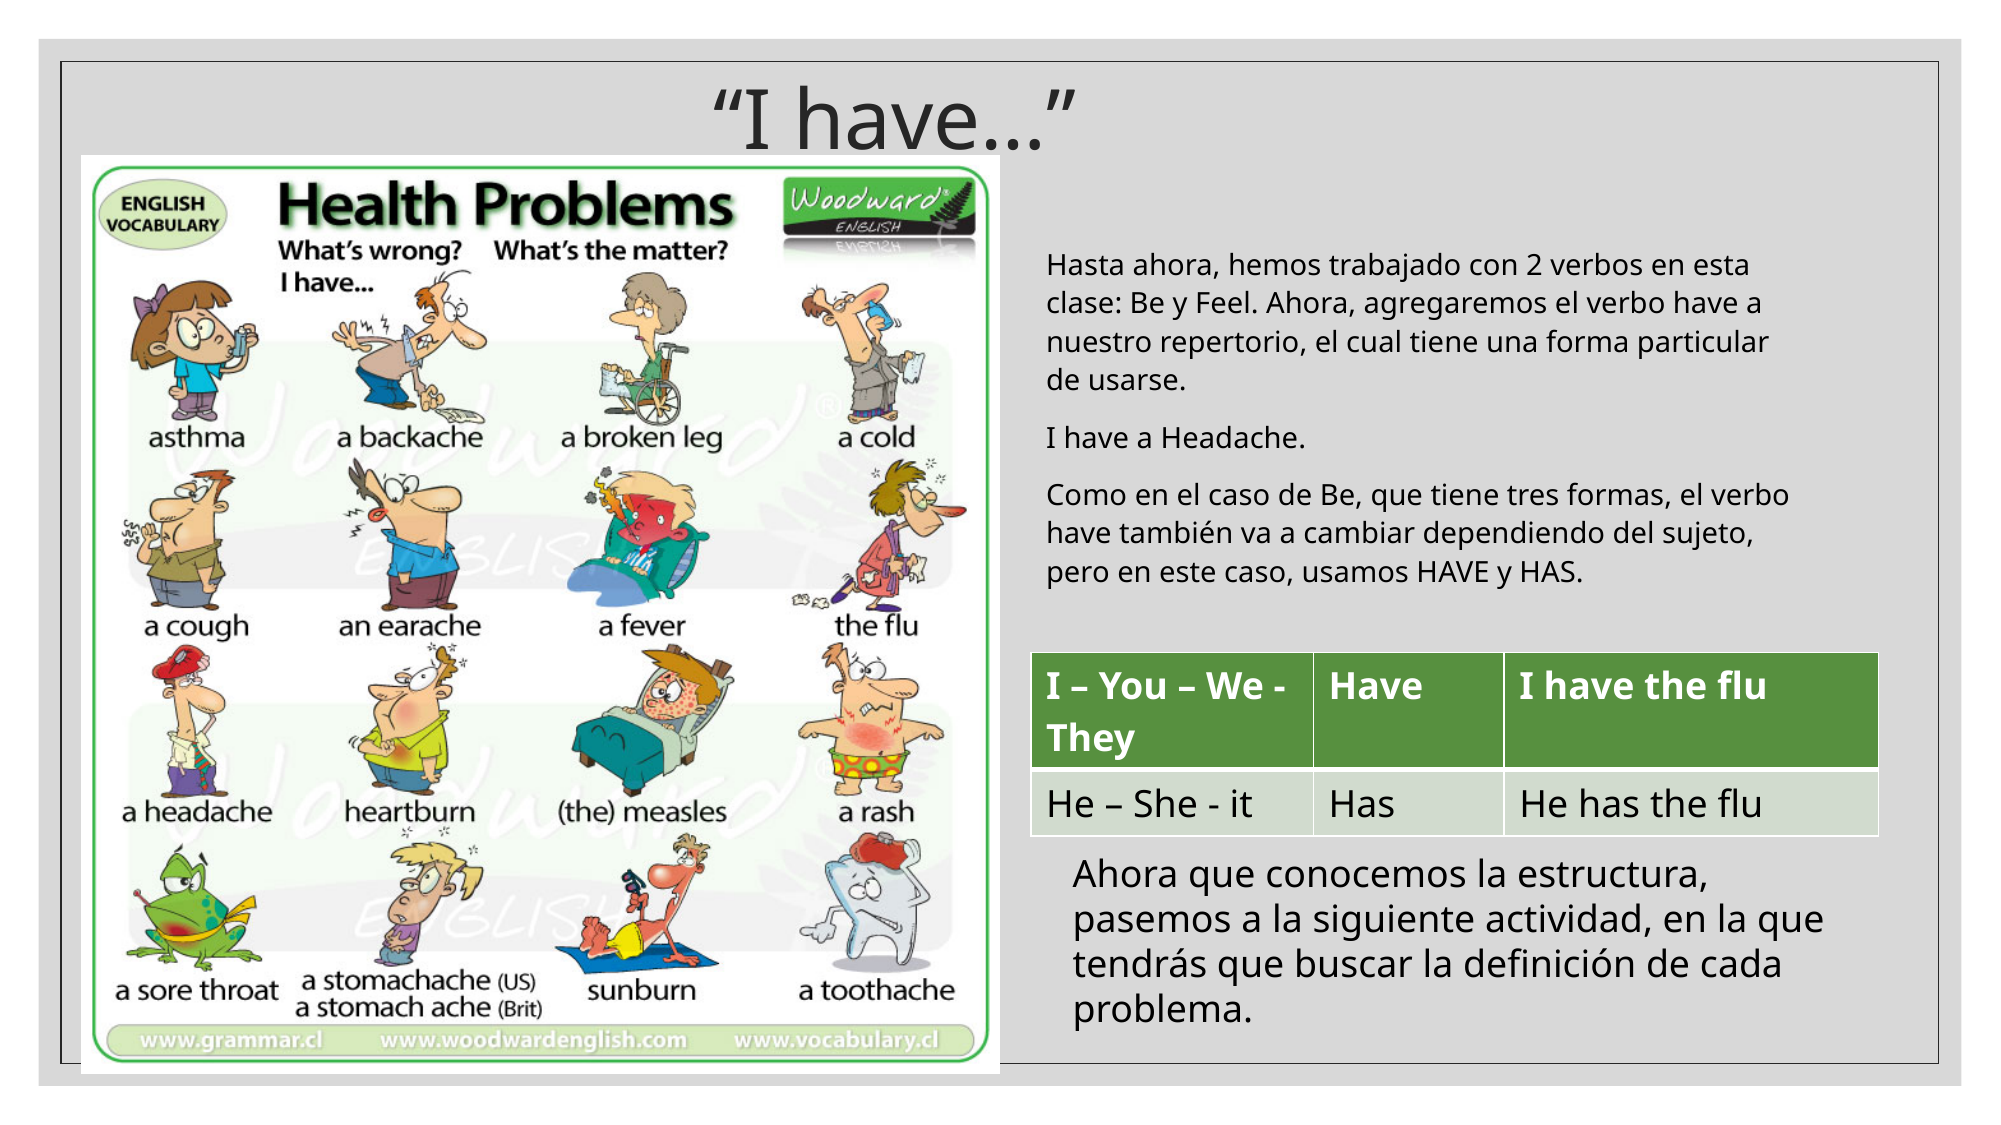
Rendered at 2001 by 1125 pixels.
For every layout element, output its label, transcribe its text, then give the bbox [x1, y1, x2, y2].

table_header Have [1314, 653, 1503, 767]
table_cell Has [1314, 772, 1503, 835]
text_box Ahora que conocemos la estructura, pasemos a la siguiente actividad, en la que tendrás que buscar la definición de cada problema. [1057, 843, 1852, 1038]
title “I have…” [70, 10, 1721, 236]
table_cell He has the flu [1505, 772, 1878, 835]
table_header I have the flu [1505, 653, 1878, 767]
picture [81, 155, 1000, 1074]
table_cell He – She - it [1032, 772, 1313, 835]
table_header I – You – We - They [1032, 653, 1313, 767]
list Hasta ahora, hemos trabajado con 2 verbos en esta clase: Be y Feel. Ahora, agregaremos el verbo have a nuestro repertorio, el cual tiene una forma particular de usarse. I have a Headache. Como en el caso de Be, que tiene tres formas, el verbo have también va a cambiar dependiendo del sujeto, pero en este caso, usamos HAVE y HAS. [1031, 235, 1825, 652]
list Hasta ahora, hemos trabajado con 2 verbos en esta clase: Be y Feel. Ahora, agregaremos el verbo have a nuestro repertorio, el cual tiene una forma particular de usarse. I have a Headache. Como en el caso de Be, que tiene tres formas, el verbo have también va a cambiar dependiendo del sujeto, pero en este caso, usamos HAVE y HAS. [1031, 837, 1825, 1023]
